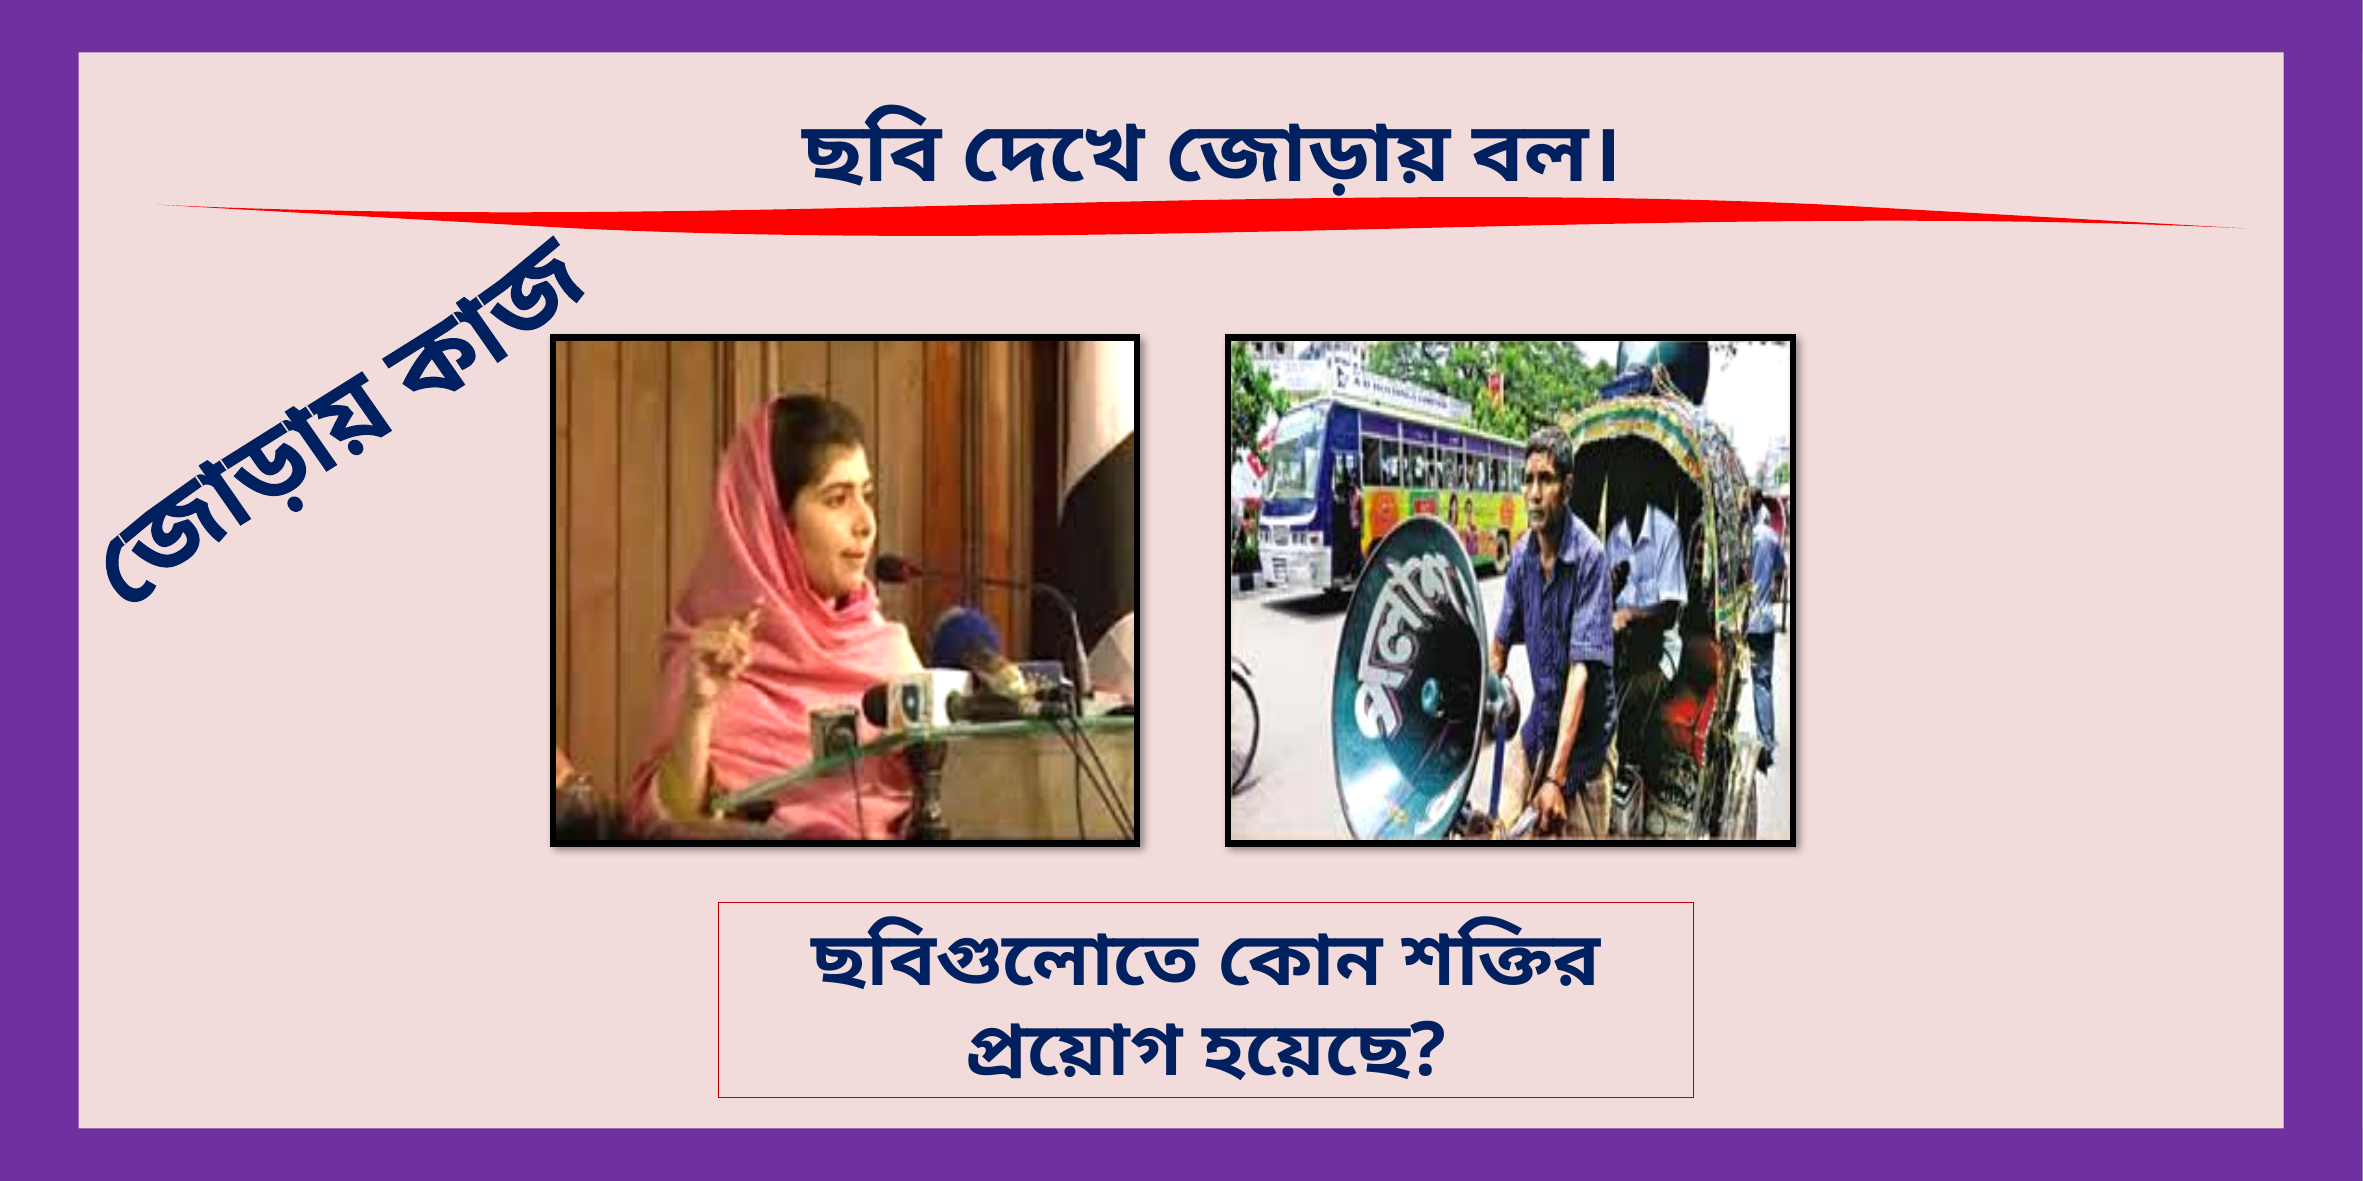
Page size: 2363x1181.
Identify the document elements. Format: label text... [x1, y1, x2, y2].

text_box ছবি দেখে জোড়ায় বল। [756, 90, 1669, 206]
picture [555, 340, 1135, 841]
text_box ছবিগুলোতে কোন শক্তির প্রয়োগ হয়েছে? [718, 902, 1694, 1098]
picture [1230, 340, 1790, 841]
